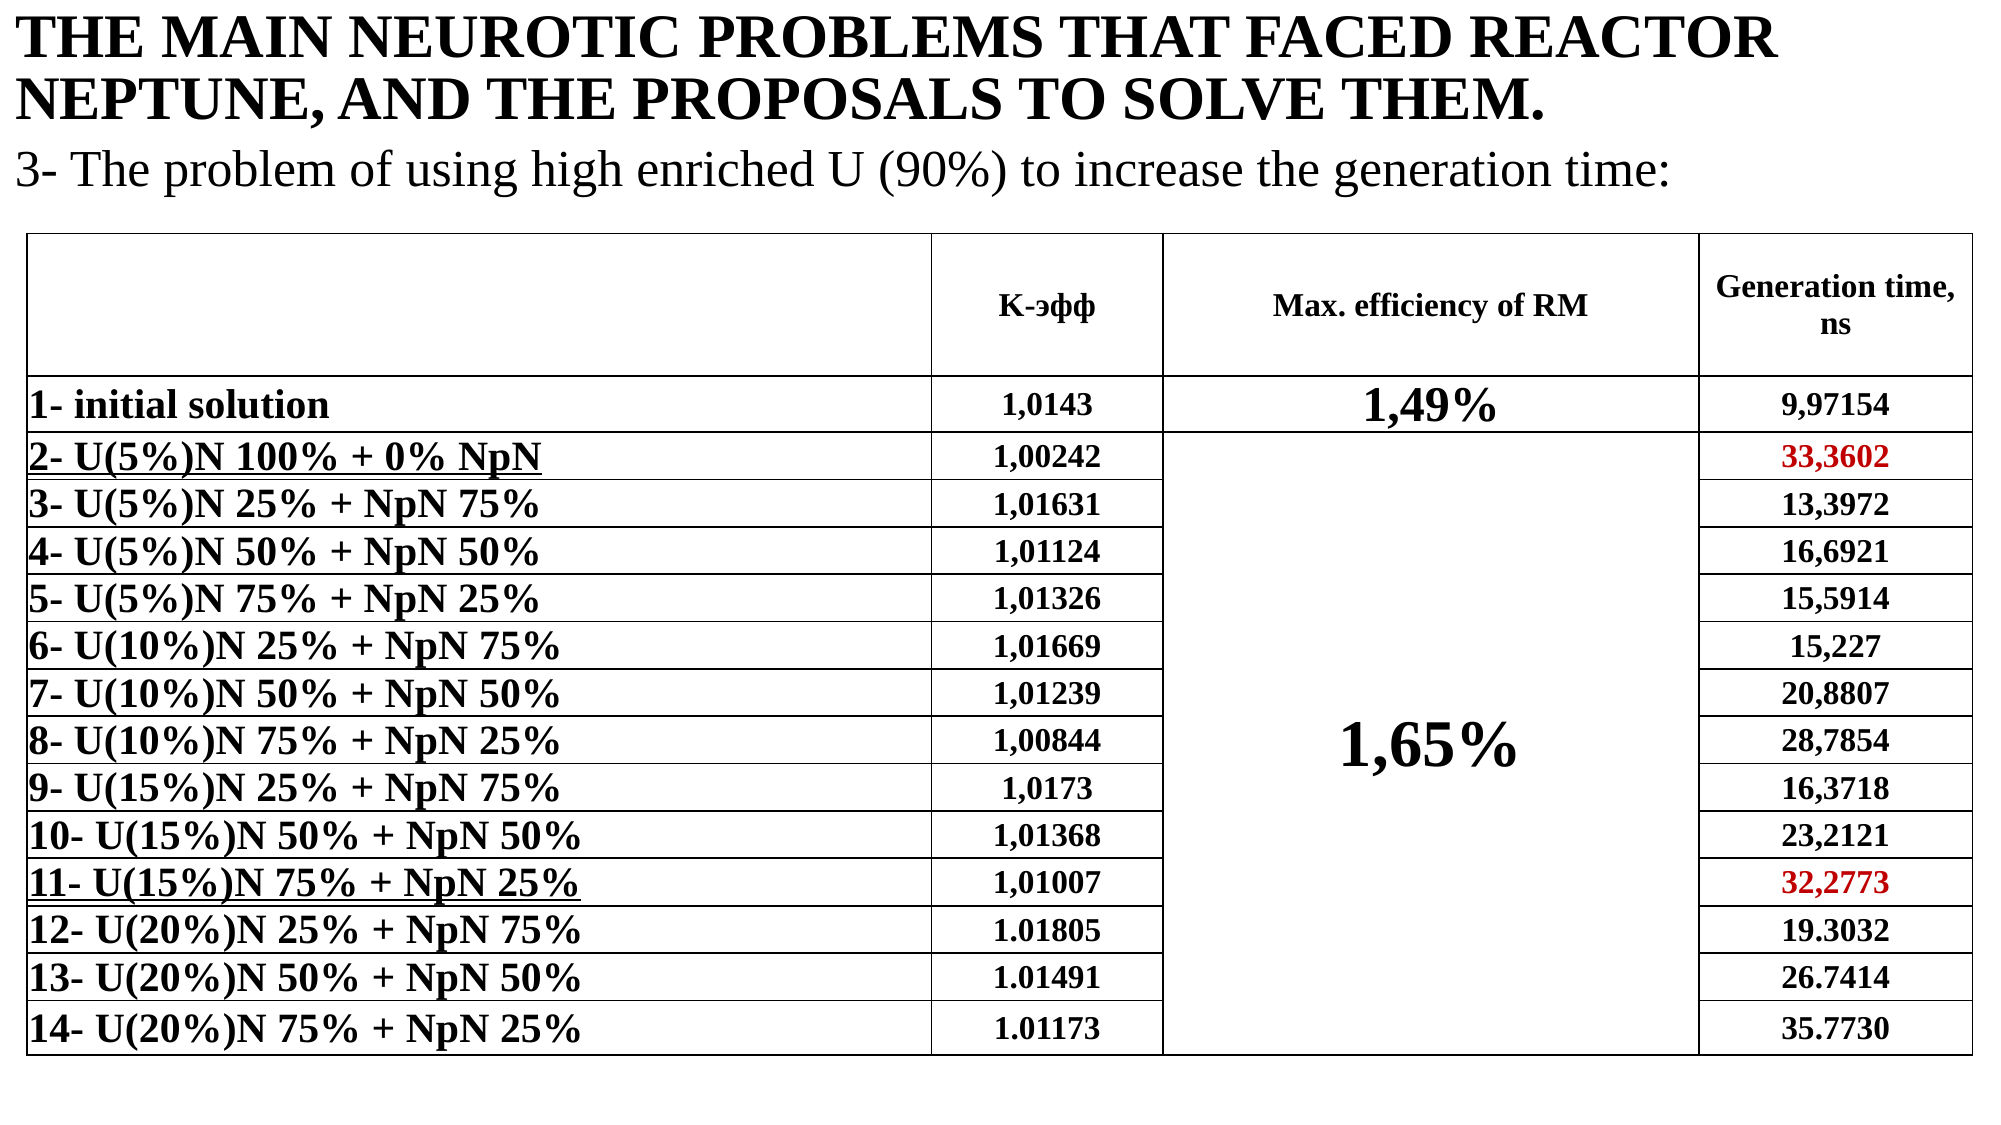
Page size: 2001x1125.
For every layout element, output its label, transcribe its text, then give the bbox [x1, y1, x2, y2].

table_header K-эфф [932, 234, 1162, 375]
table_header Max. efficiency of RM [1164, 234, 1698, 375]
text_box THE MAIN NEUROTIC PROBLEMS THAT FACED REACTOR NEPTUNE, AND THE PROPOSALS TO SOLVE THEM. [0, 0, 2000, 140]
table_cell 1,0143 [932, 377, 1162, 431]
table_cell 11- U(15%)N 75% + NpN 25% [28, 859, 931, 905]
table_cell 1.01173 [932, 1001, 1162, 1054]
table_cell 35.7730 [1700, 1001, 1972, 1054]
table_cell 16,3718 [1700, 764, 1972, 810]
table_cell 1,0173 [932, 764, 1162, 810]
table_cell 3- U(5%)N 25% + NpN 75% [28, 480, 931, 526]
table_cell 20,8807 [1700, 670, 1972, 715]
table_cell 2- U(5%)N 100% + 0% NpN [28, 433, 931, 479]
table_cell 1,01007 [932, 859, 1162, 905]
table_cell 13- U(20%)N 50% + NpN 50% [28, 954, 931, 1000]
table_cell 13,3972 [1700, 480, 1972, 526]
table_cell 10- U(15%)N 50% + NpN 50% [28, 812, 931, 857]
table_cell 4- U(5%)N 50% + NpN 50% [28, 528, 931, 573]
table_cell 1,01239 [932, 670, 1162, 715]
table_cell 26.7414 [1700, 954, 1972, 1000]
table_cell 1,01669 [932, 622, 1162, 668]
table_cell 1.01491 [932, 954, 1162, 1000]
table_header Generation time, ns [1700, 234, 1972, 375]
table_cell 9- U(15%)N 25% + NpN 75% [28, 764, 931, 810]
table_cell 12- U(20%)N 25% + NpN 75% [28, 907, 931, 952]
table_cell 1,00844 [932, 717, 1162, 763]
table_cell 19.3032 [1700, 907, 1972, 952]
table_cell 1,01368 [932, 812, 1162, 857]
table_cell 9,97154 [1700, 377, 1972, 431]
table_cell 1,01631 [932, 480, 1162, 526]
table_cell 32,2773 [1700, 859, 1972, 905]
table_cell 14- U(20%)N 75% + NpN 25% [28, 1001, 931, 1054]
text_box 3- The problem of using high enriched U (90%) to increase the generation time: [0, 137, 1941, 234]
table_cell 1- initial solution [28, 377, 931, 431]
table_cell 33,3602 [1700, 433, 1972, 479]
table_cell 1,01326 [932, 575, 1162, 621]
table_cell 16,6921 [1700, 528, 1972, 573]
table_cell 8- U(10%)N 75% + NpN 25% [28, 717, 931, 763]
table_cell 15,227 [1700, 622, 1972, 668]
table_cell 23,2121 [1700, 812, 1972, 857]
table_cell 5- U(5%)N 75% + NpN 25% [28, 575, 931, 621]
table_cell 15,5914 [1700, 575, 1972, 621]
table_cell 28,7854 [1700, 717, 1972, 763]
table_cell 1,49% [1164, 377, 1698, 431]
table_cell 1,65% [1164, 433, 1698, 1054]
table_cell 6- U(10%)N 25% + NpN 75% [28, 622, 931, 668]
table_cell 1,01124 [932, 528, 1162, 573]
table_cell 1.01805 [932, 907, 1162, 952]
table_cell 1,00242 [932, 433, 1162, 479]
table_header [28, 234, 931, 375]
table_cell 7- U(10%)N 50% + NpN 50% [28, 670, 931, 715]
